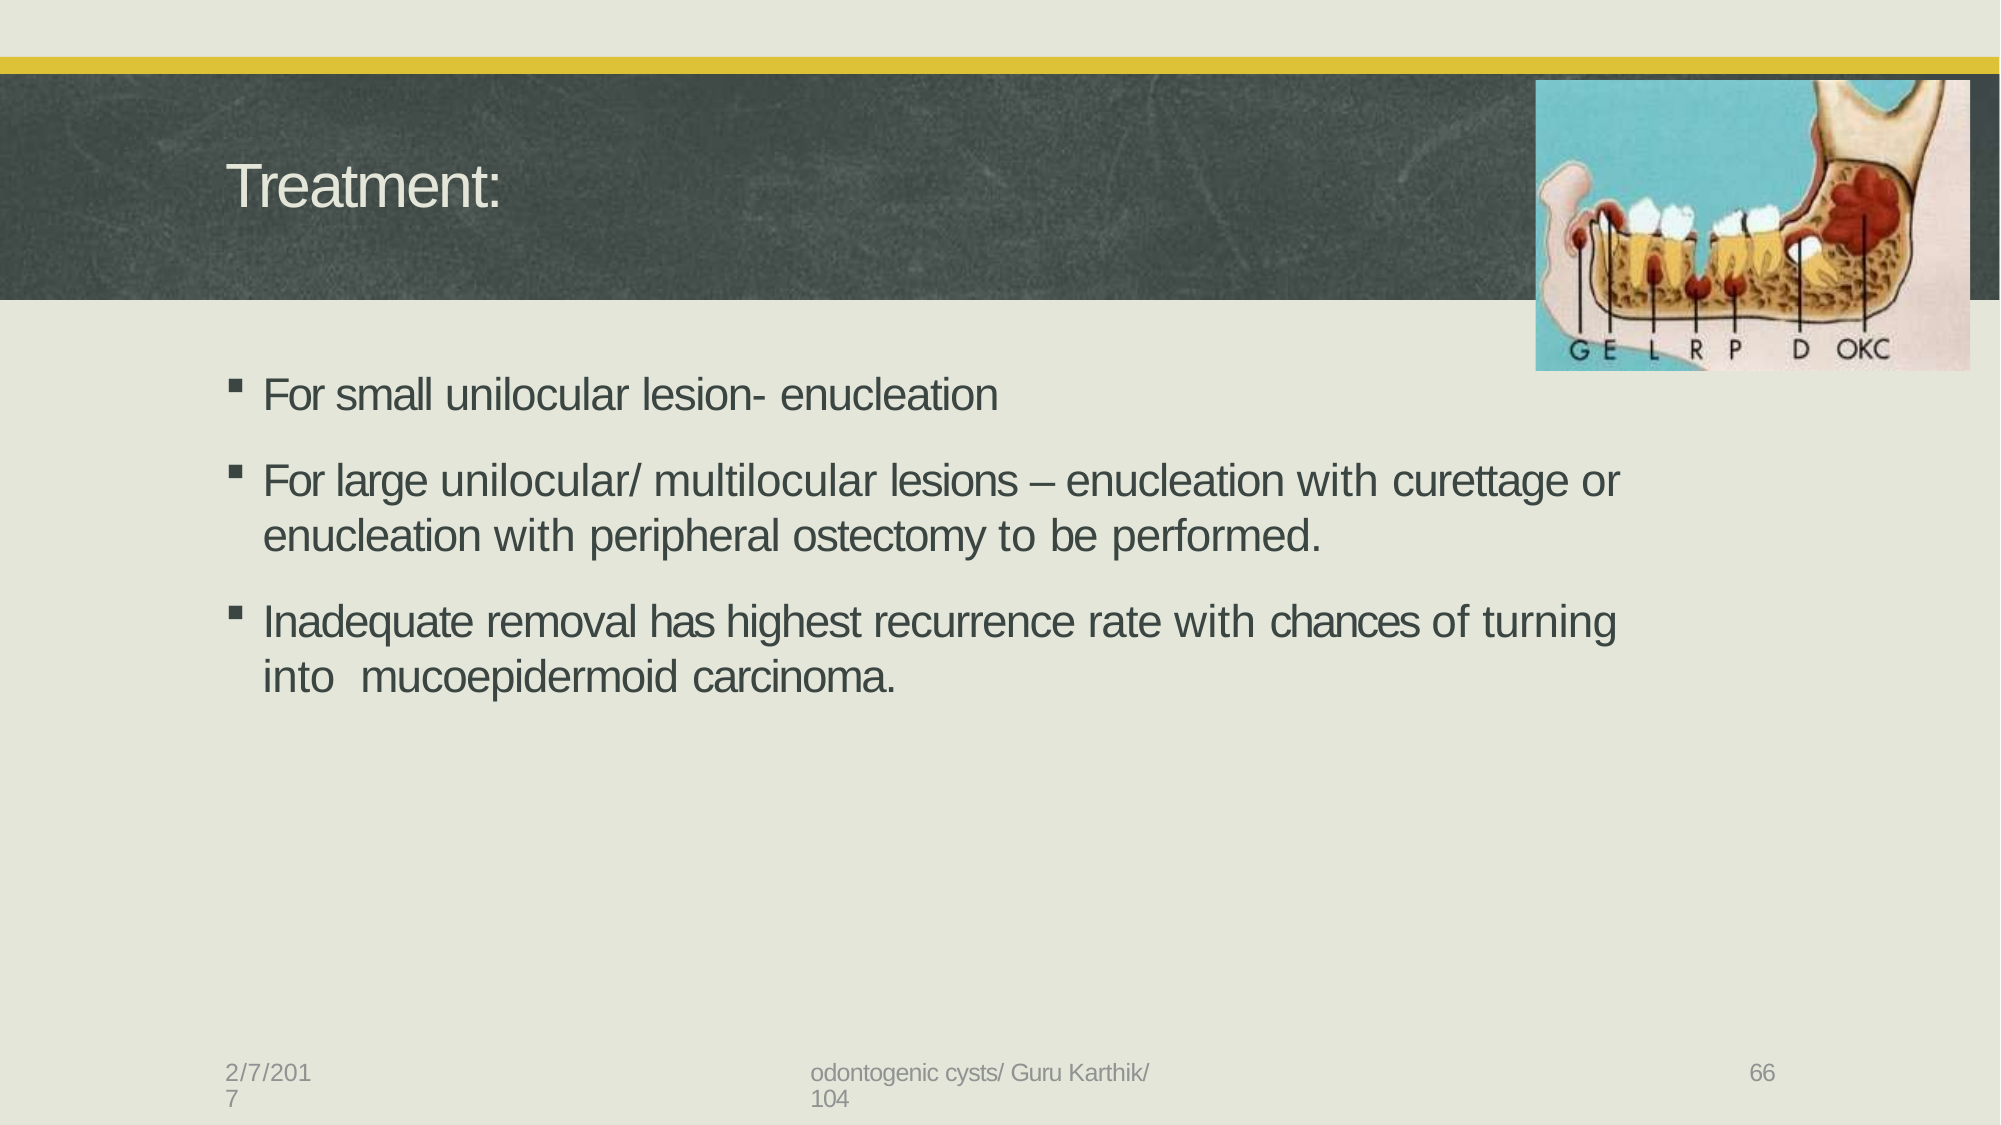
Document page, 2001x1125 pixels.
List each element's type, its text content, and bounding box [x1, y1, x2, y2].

title Treatment: [222, 142, 508, 330]
slide_number 66 [1745, 1060, 1779, 1125]
picture [0, 74, 2000, 300]
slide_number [222, 1060, 323, 1125]
text_box [1535, 80, 1971, 371]
text_box For small unilocular lesion- enucleation For large unilocular/ multilocular lesions – enucleation with curettage or enucleation with peripheral ostectomy to be performed. Inadequate removal has highest recurrence rate with chances of turning into mucoepidermoid carcinoma. [222, 330, 1686, 702]
footer odontogenic cysts/ Guru Karthik/ 104 [808, 1060, 1192, 1125]
